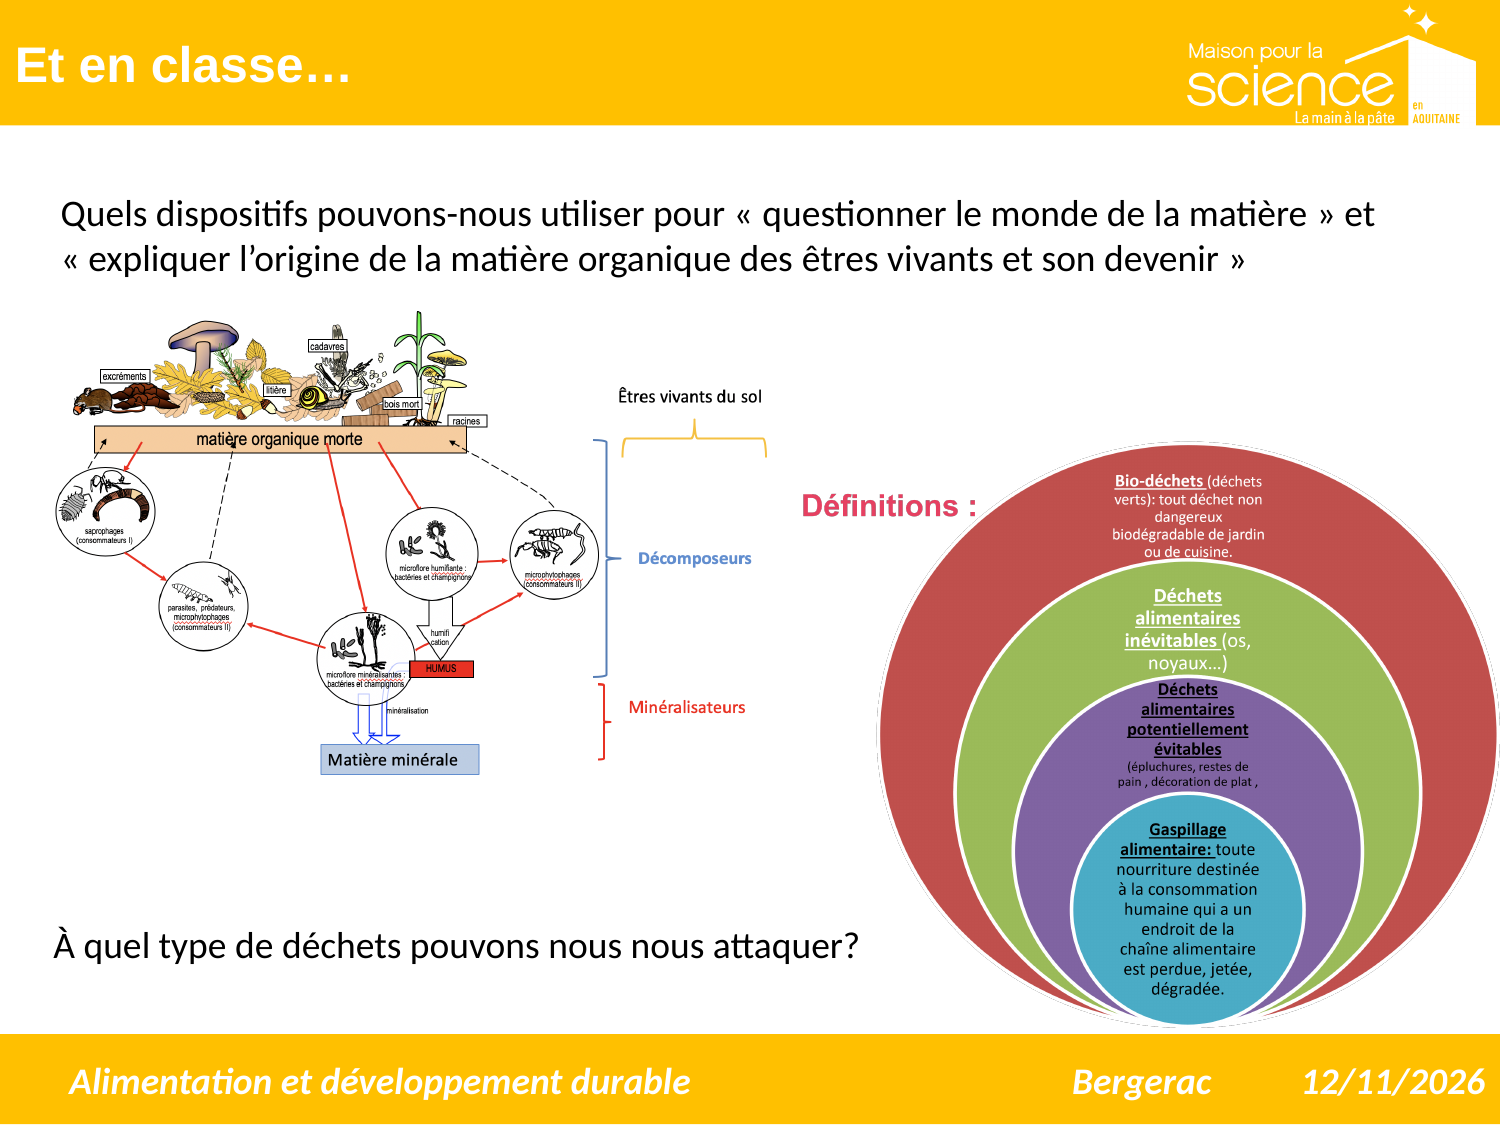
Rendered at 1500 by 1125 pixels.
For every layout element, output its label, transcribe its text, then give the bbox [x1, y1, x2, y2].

text_box 03/12/2019 [0, 1032, 1500, 1125]
text_box Alimentation et développement durable Bergerac [33, 1049, 1258, 1110]
text_box Quels dispositifs pouvons-nous utiliser pour « questionner le monde de la matière » et « expliquer l’origine de la matière organique des êtres vivants et son devenir » [45, 181, 1399, 331]
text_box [0, 0, 1500, 129]
text_box À quel type de déchets pouvons nous nous attaquer? [38, 913, 797, 974]
picture [802, 441, 1500, 1028]
picture [44, 310, 774, 786]
